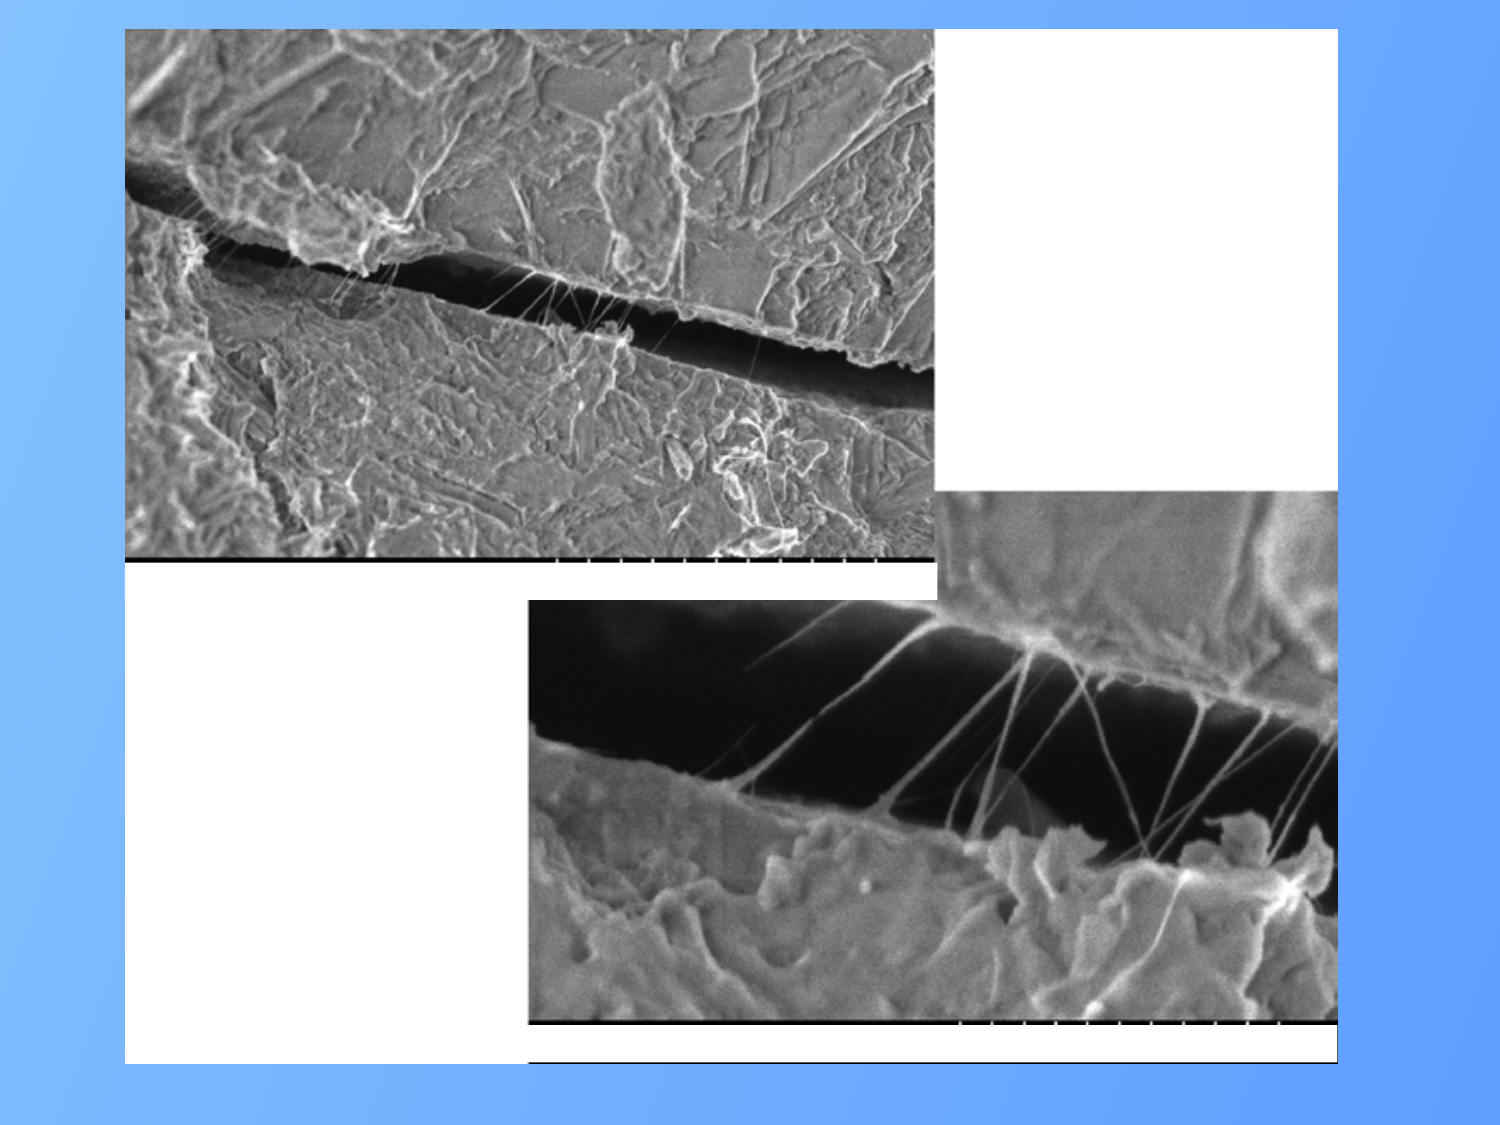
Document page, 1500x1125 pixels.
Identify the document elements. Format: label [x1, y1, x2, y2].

picture [124, 29, 1338, 1064]
